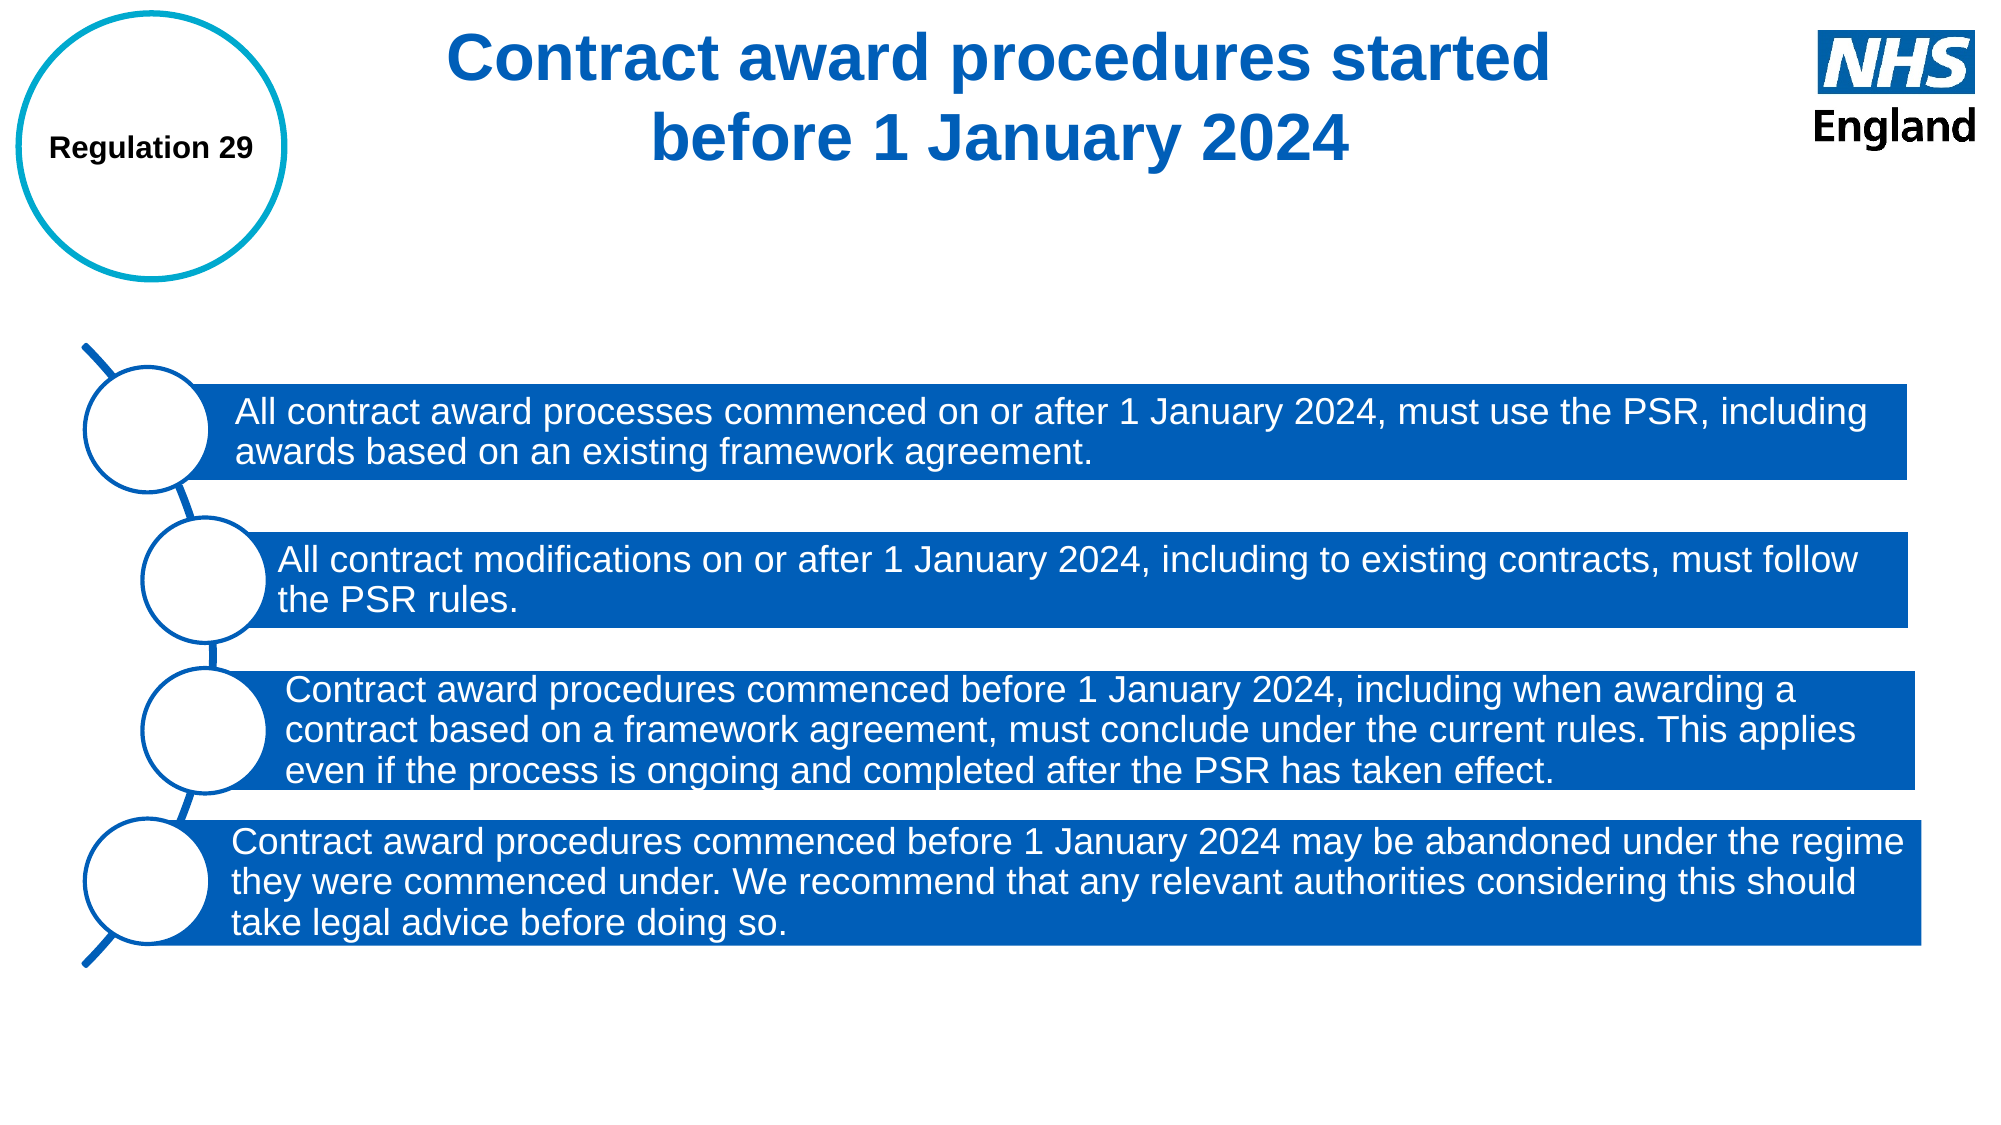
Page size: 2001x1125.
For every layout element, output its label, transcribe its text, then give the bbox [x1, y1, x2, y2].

text_box All contract award processes commenced on or after 1 January 2024, must use the PSR, including awards based on an existing framework agreement. [183, 380, 1912, 485]
text_box [177, 793, 195, 818]
text_box [82, 364, 213, 495]
text_box [208, 645, 217, 666]
text_box All contract modifications on or after 1 January 2024, including to existing contracts, must follow the PSR rules. [245, 528, 1913, 633]
text_box [140, 515, 270, 646]
picture [1814, 30, 1975, 152]
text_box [18, 13, 285, 280]
text_box Contract award procedures commenced before 1 January 2024 may be abandoned under the regime they were commenced under. We recommend that any relevant authorities considering this should take legal advice before doing so. [149, 818, 1923, 948]
text_box [81, 933, 115, 969]
text_box [140, 665, 270, 796]
title Contract award procedures started before 1 January 2024 [337, 4, 1663, 184]
text_box Contract award procedures commenced before 1 January 2024, including when awarding a contract based on a framework agreement, must conclude under the current rules. This applies even if the process is ongoing and completed after the PSR has taken effect. [222, 667, 1919, 794]
text_box [81, 342, 115, 378]
text_box [82, 816, 213, 947]
text_box [175, 485, 195, 518]
